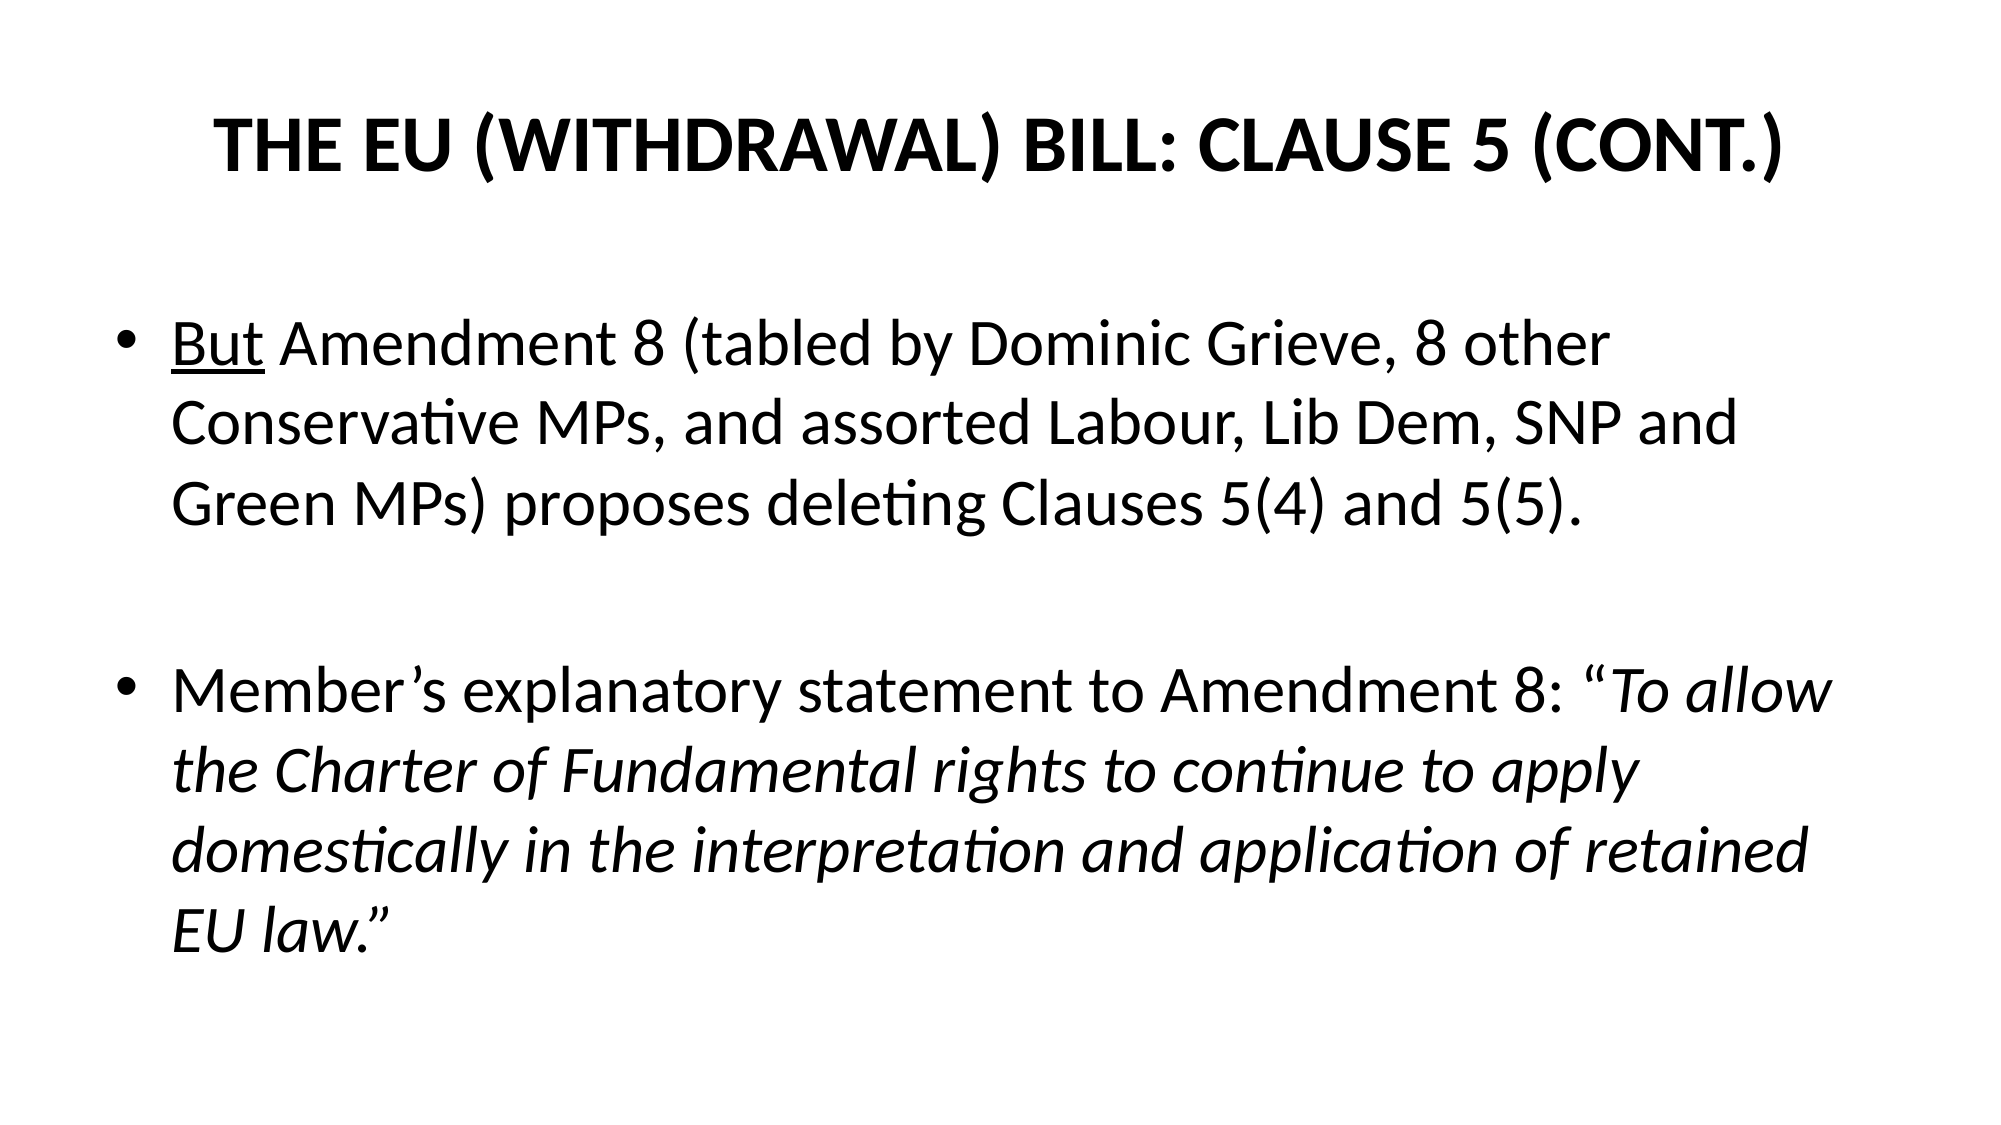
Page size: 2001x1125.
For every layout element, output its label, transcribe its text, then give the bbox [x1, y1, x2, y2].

list But Amendment 8 (tabled by Dominic Grieve, 8 other Conservative MPs, and assorted Labour, Lib Dem, SNP and Green MPs) proposes deleting Clauses 5(4) and 5(5). Member’s explanatory statement to Amendment 8: “To allow the Charter of Fundamental rights to continue to apply domestically in the interpretation and application of retained EU law.” [99, 290, 1900, 1106]
title THE EU (WITHDRAWAL) BILL: CLAUSE 5 (CONT.) [99, 45, 1900, 233]
